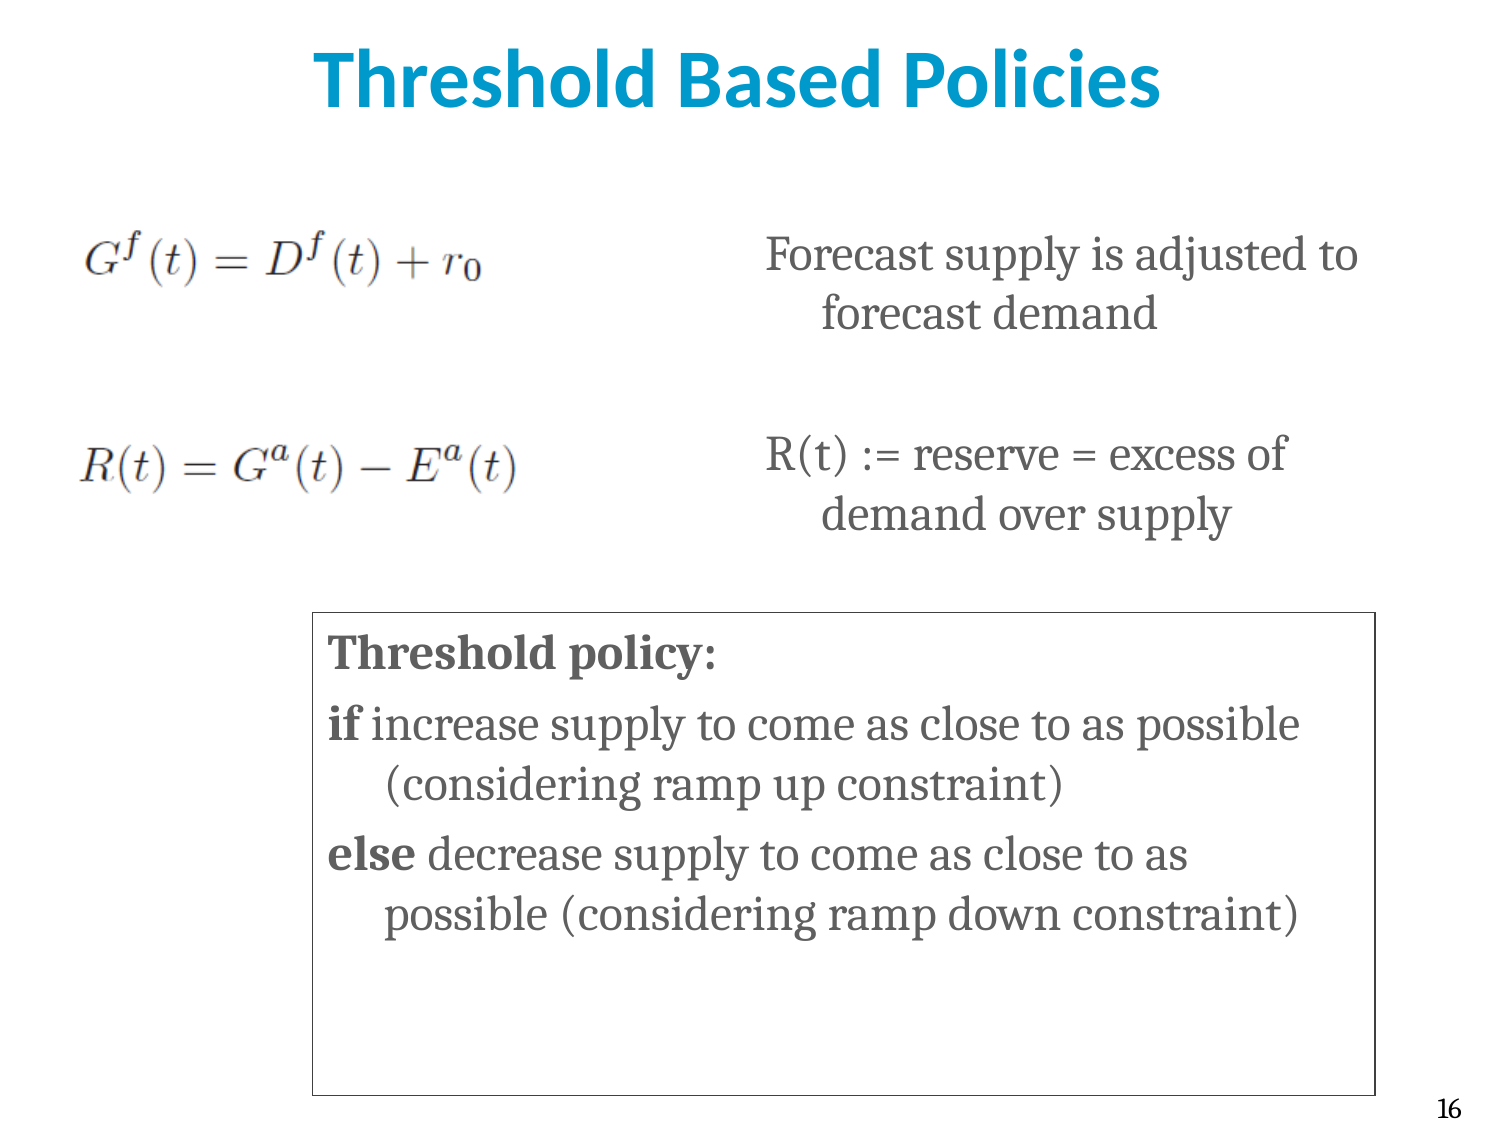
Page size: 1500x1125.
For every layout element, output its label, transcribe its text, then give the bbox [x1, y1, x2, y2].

footer 16 [1399, 1082, 1500, 1125]
list Forecast supply is adjusted to forecast demand R(t) := reserve = excess of demand over supply [749, 212, 1465, 626]
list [49, 412, 524, 524]
title Threshold Based Policies [17, 0, 1460, 150]
picture [49, 199, 529, 327]
